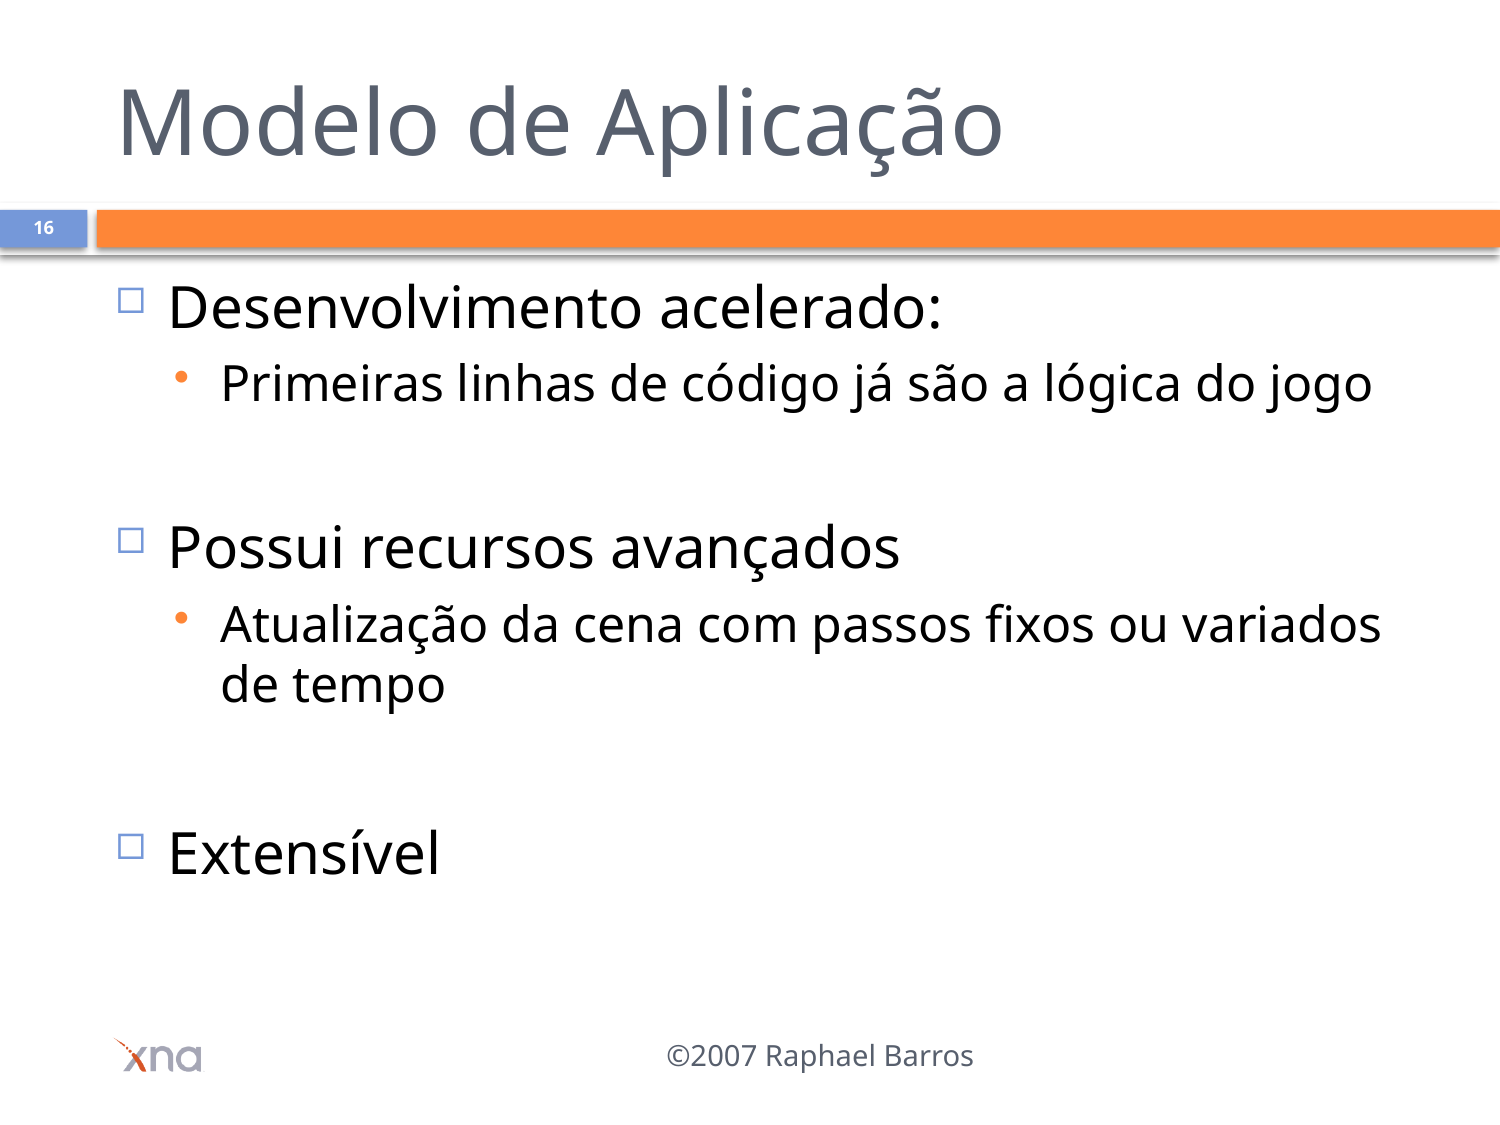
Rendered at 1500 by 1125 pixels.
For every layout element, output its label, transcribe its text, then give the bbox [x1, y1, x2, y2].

list Desenvolvimento acelerado: Primeiras linhas de código já são a lógica do jogo Possui recursos avançados Atualização da cena com passos fixos ou variados de tempo Extensível [100, 262, 1439, 1001]
footer ©2007 Raphael Barros [99, 1025, 990, 1085]
slide_number 16 [0, 208, 88, 249]
title Modelo de Aplicação [100, 37, 1439, 201]
